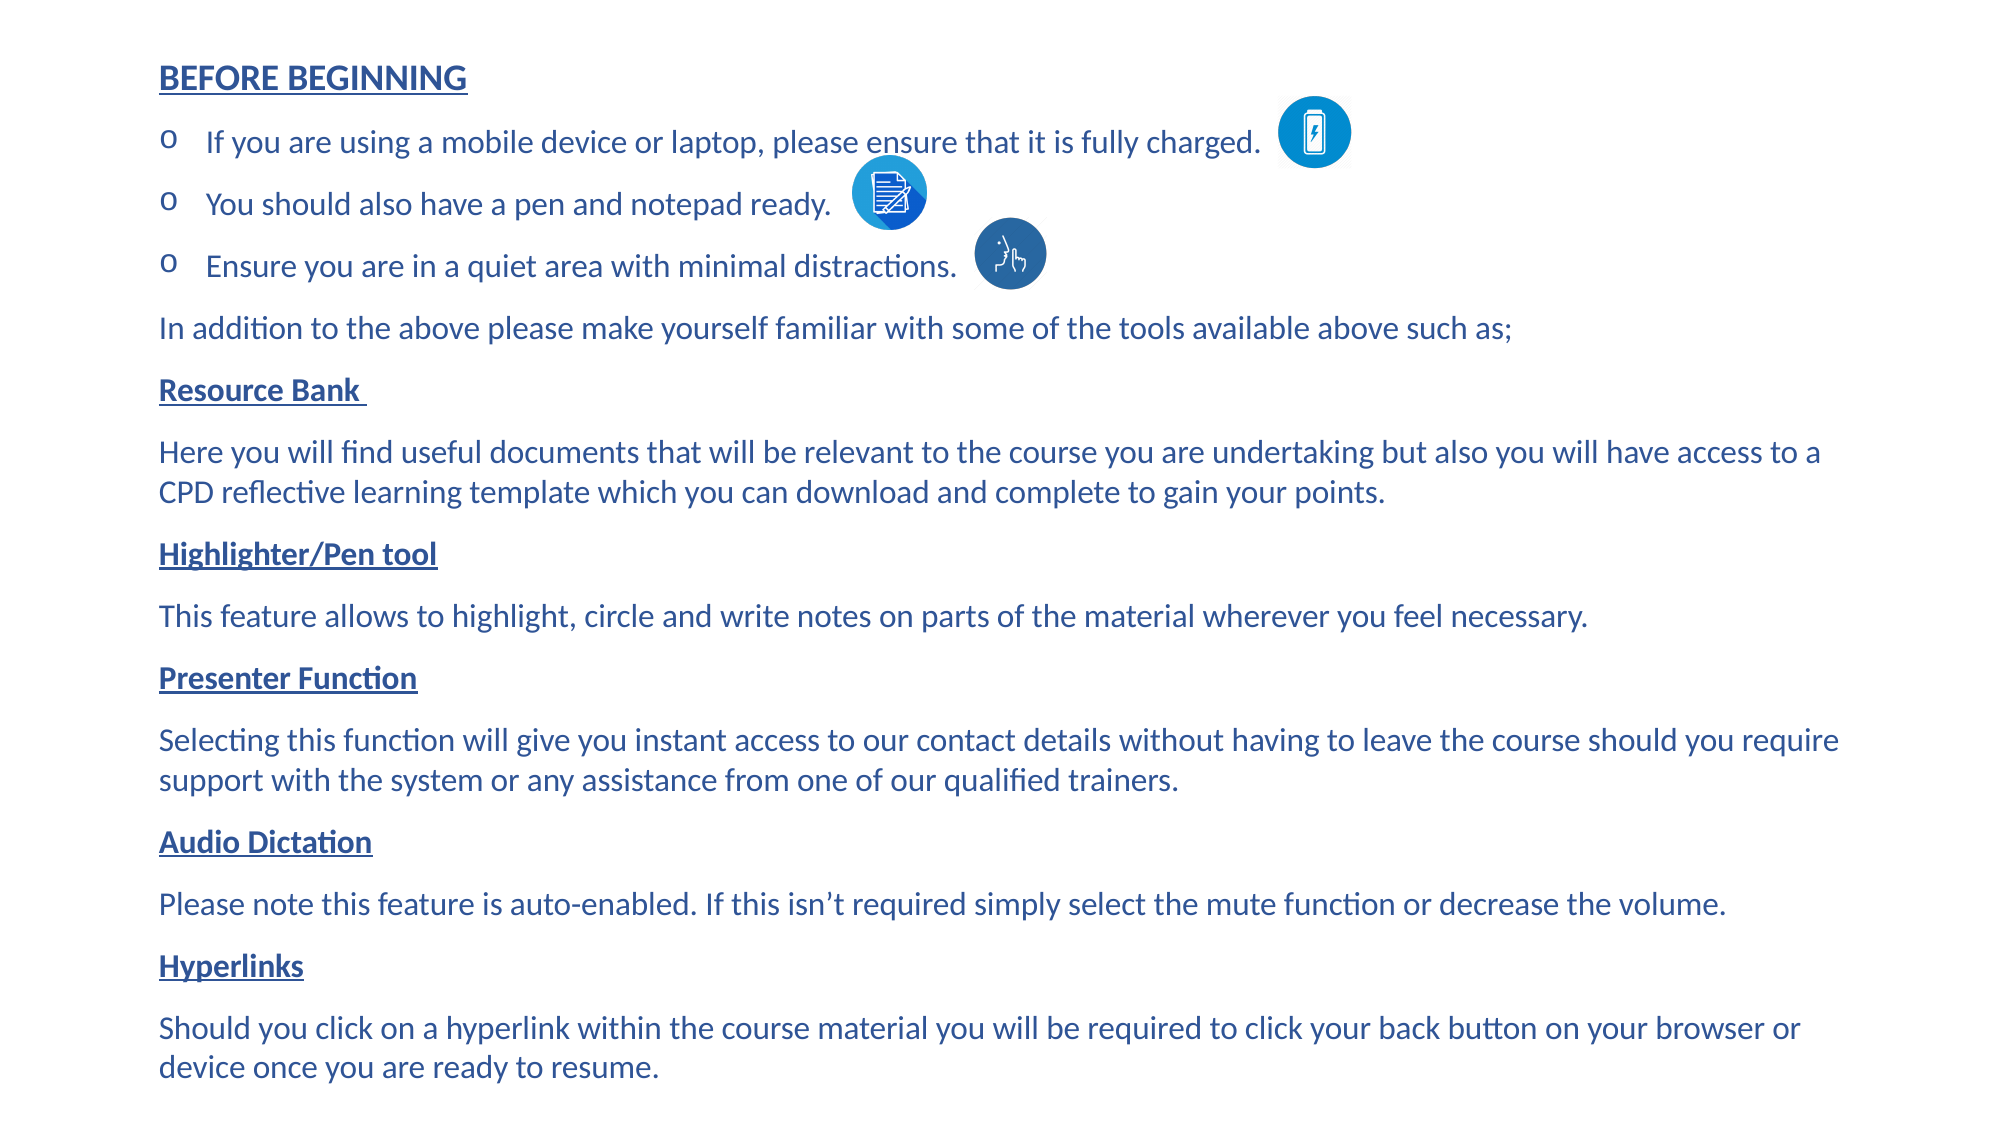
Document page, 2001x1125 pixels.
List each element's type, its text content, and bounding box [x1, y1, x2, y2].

picture [974, 217, 1047, 290]
picture [1277, 95, 1352, 169]
text_box BEFORE BEGINNING If you are using a mobile device or laptop, please ensure that it is fully charged. You should also have a pen and notepad ready. Ensure you are in a quiet area with minimal distractions. In addition to the above please make yourself familiar with some of the tools available above such as; Resource Bank Here you will find useful documents that will be relevant to the course you are undertaking but also you will have access to a CPD reflective learning template which you can download and complete to gain your points. Highlighter/Pen tool This feature allows to highlight, circle and write notes on parts of the material wherever you feel necessary. Presenter Function Selecting this function will give you instant access to our contact details without having to leave the course should you require support with the system or any assistance from one of our qualified trainers. Audio Dictation Please note this feature is auto-enabled. If this isn’t required simply select the mute function or decrease the volume. Hyperlinks Should you click on a hyperlink within the course material you will be required to click your back button on your browser or device once you are ready to resume. [142, 45, 1879, 1093]
picture [1320, 138, 1352, 169]
picture [1308, 115, 1325, 151]
picture [852, 155, 927, 230]
